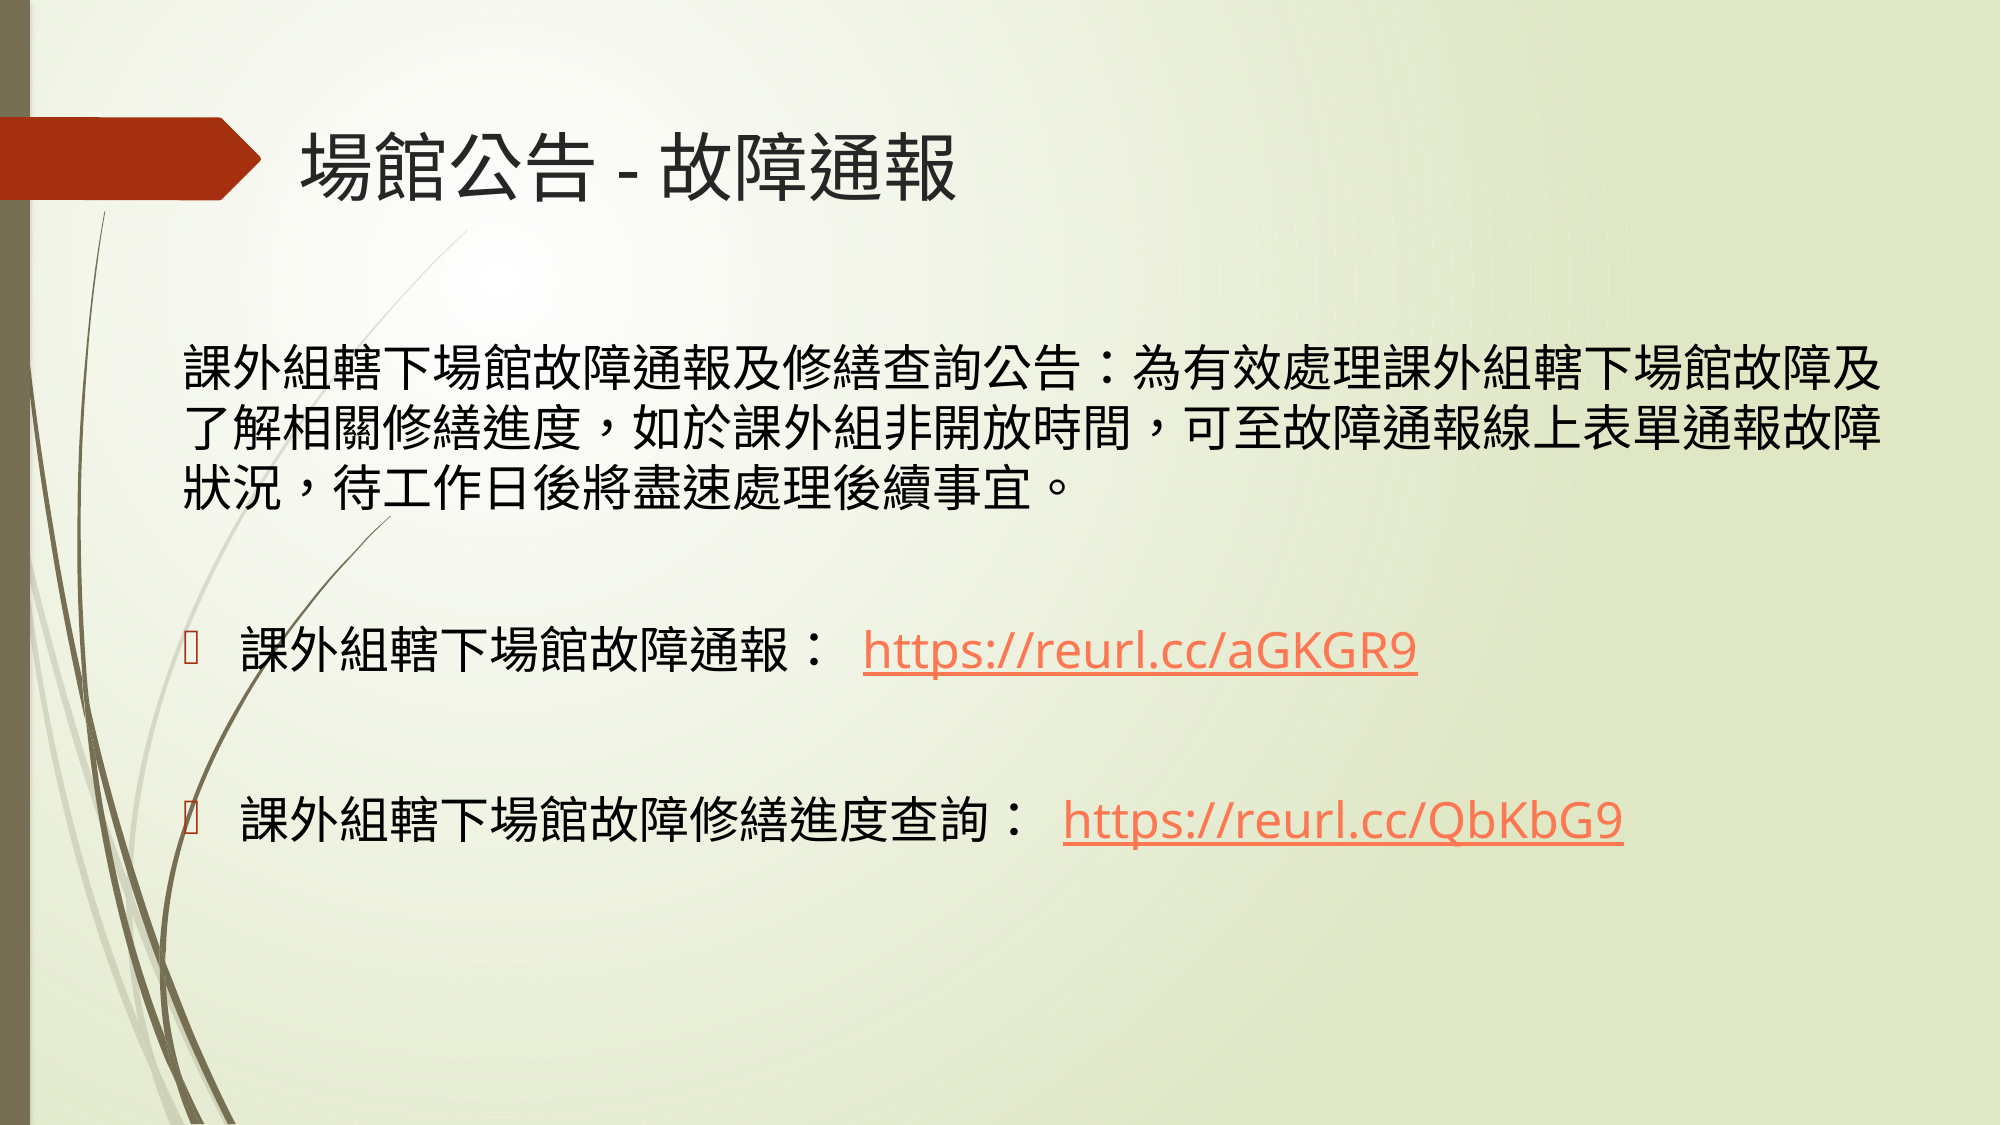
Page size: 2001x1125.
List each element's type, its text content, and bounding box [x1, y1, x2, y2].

title 場館公告-故障通報 [283, 112, 1859, 329]
list 課外組轄下場館故障通報及修繕查詢公告：為有效處理課外組轄下場館故障及了解相關修繕進度，如於課外組非開放時間，可至故障通報線上表單通報故障狀況，待工作日後將盡速處理後續事宜。 課外組轄下場館故障通報： https://reurl.cc/aGKGR9 課外組轄下場館故障修繕進度查詢： https://reurl.cc/QbKbG9 [168, 329, 1944, 1034]
